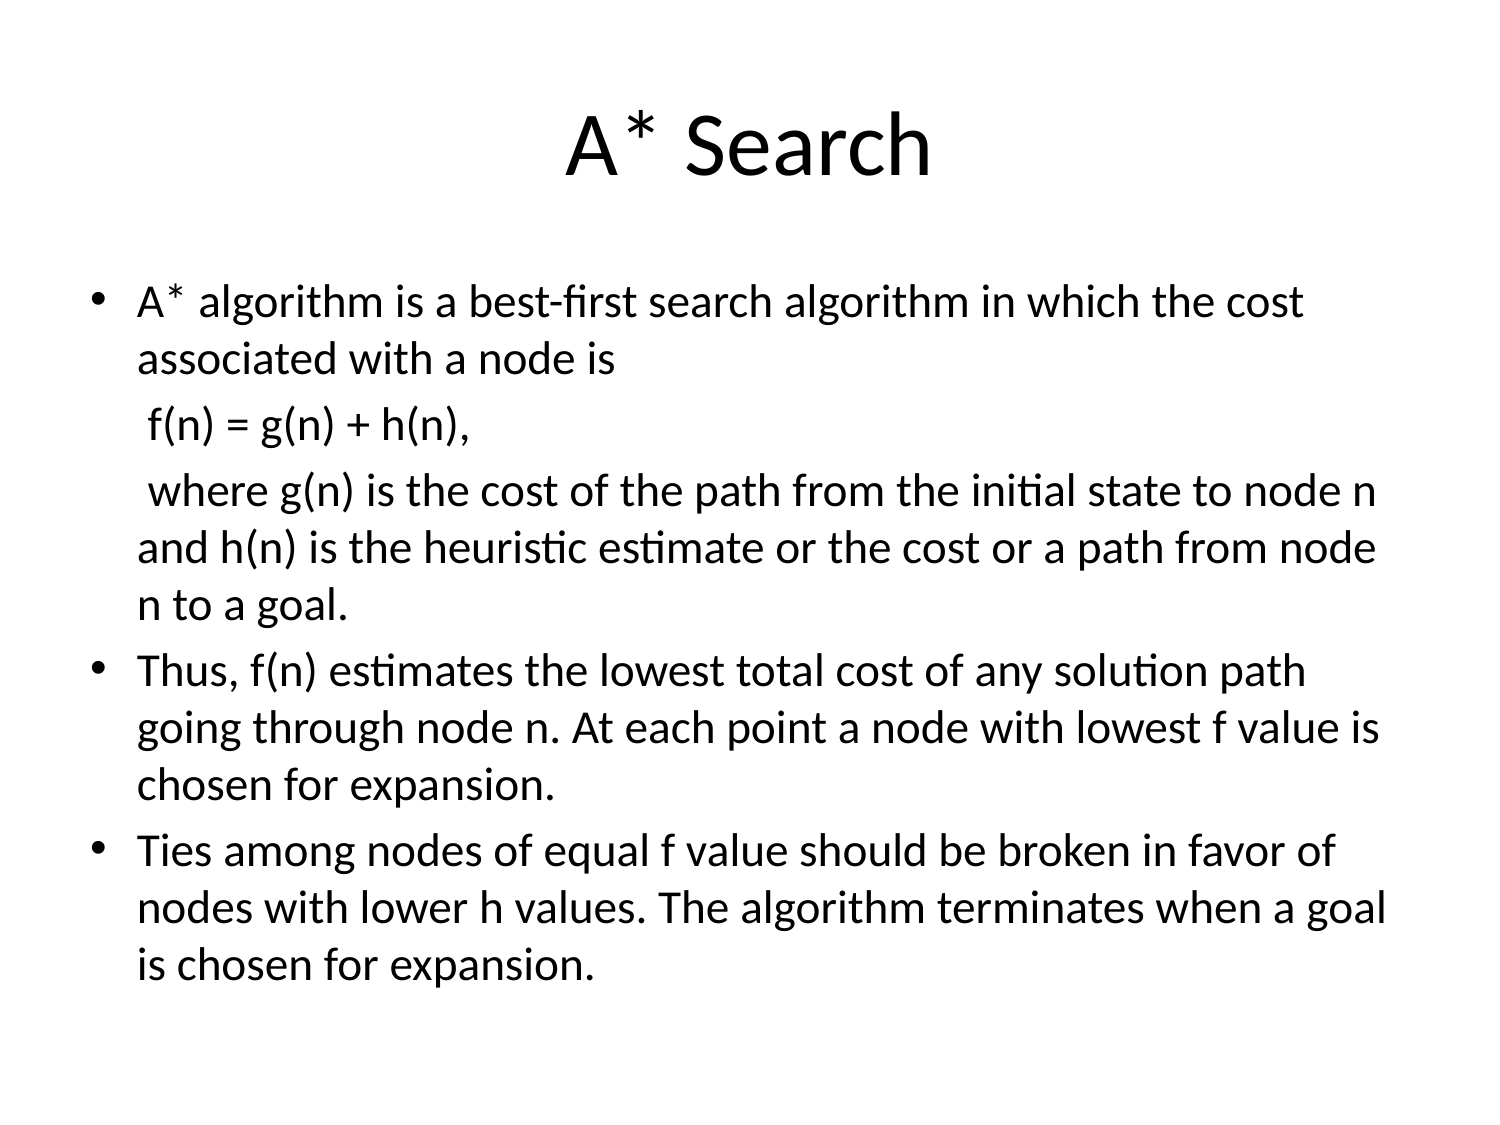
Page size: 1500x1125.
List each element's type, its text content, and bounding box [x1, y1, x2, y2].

title A* Search [75, 45, 1425, 233]
list A* algorithm is a best-first search algorithm in which the cost associated with a node is f(n) = g(n) + h(n), where g(n) is the cost of the path from the initial state to node n and h(n) is the heuristic estimate or the cost or a path from node n to a goal. Thus, f(n) estimates the lowest total cost of any solution path going through node n. At each point a node with lowest f value is chosen for expansion. Ties among nodes of equal f value should be broken in favor of nodes with lower h values. The algorithm terminates when a goal is chosen for expansion. [75, 262, 1425, 1005]
